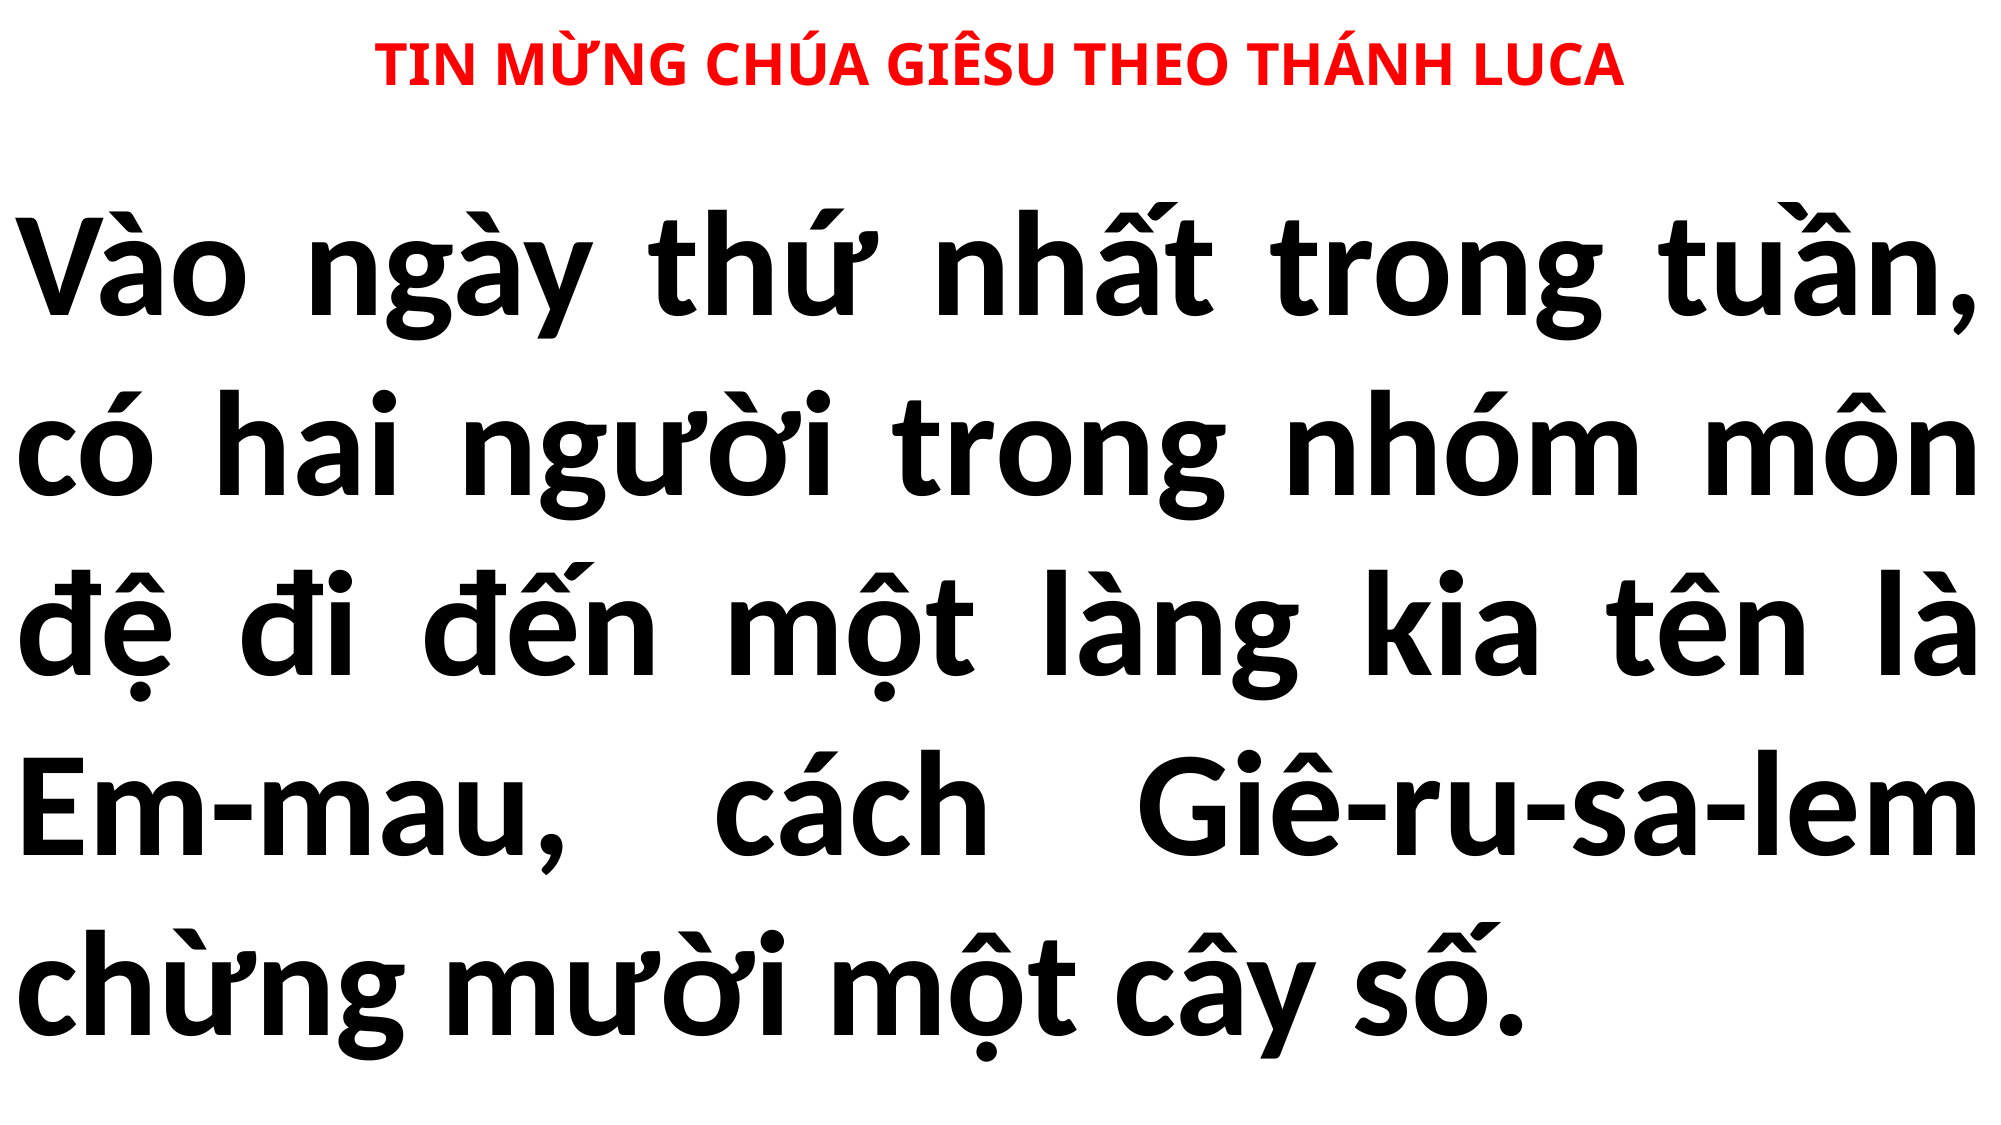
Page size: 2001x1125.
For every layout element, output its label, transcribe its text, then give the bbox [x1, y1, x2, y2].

text_box TIN MỪNG CHÚA GIÊSU THEO THÁNH LUCA [315, 20, 1685, 105]
list Vào ngày thứ nhất trong tuần, có hai người trong nhóm môn đệ đi đến một làng kia tên là Em-mau, cách Giê-ru-sa-lem chừng mười một cây số. [0, 105, 2000, 1125]
